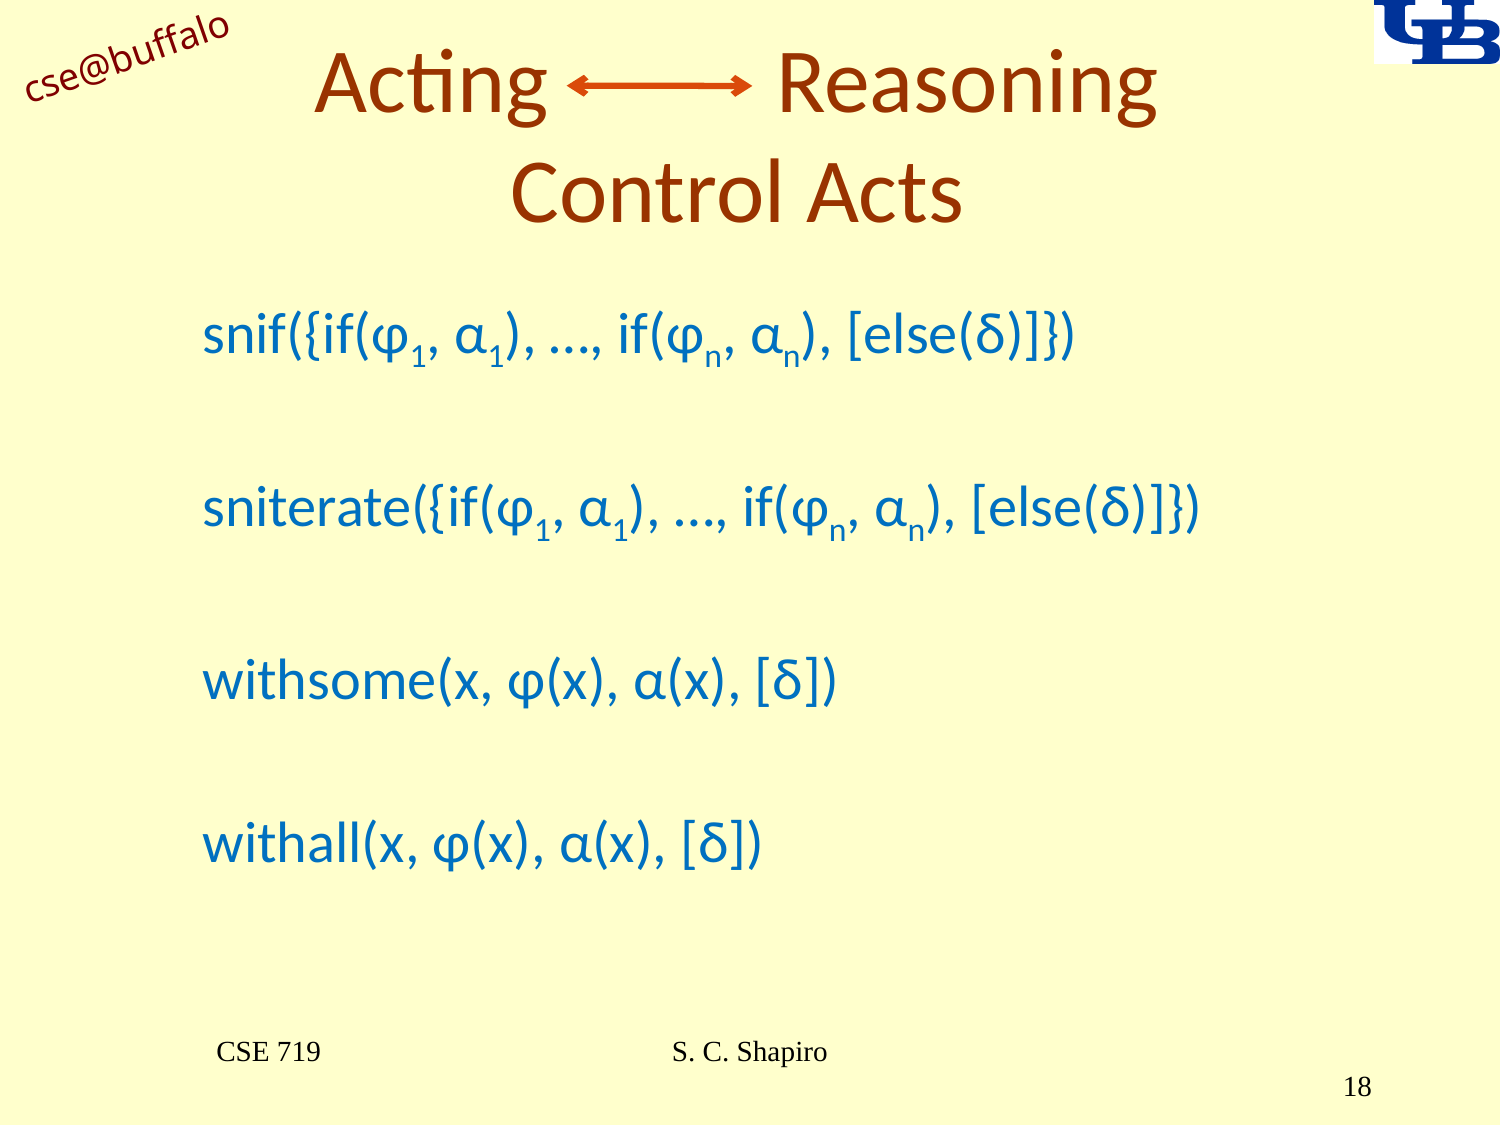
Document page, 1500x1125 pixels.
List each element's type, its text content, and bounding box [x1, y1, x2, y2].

slide_number 18 [1074, 1024, 1388, 1101]
title Acting Reasoning Control Acts [99, 37, 1376, 226]
slide_number CSE 719 [112, 1024, 426, 1101]
footer S. C. Shapiro [512, 1024, 988, 1101]
list snif({if(φ1, α1), …, if(φn, αn), [else(δ)]}) sniterate({if(φ1, α1), …, if(φn, αn), [else(δ)]}) withsome(x, φ(x), α(x), [δ]) withall(x, φ(x), α(x), [δ]) [112, 287, 1388, 963]
picture [1374, 0, 1500, 64]
